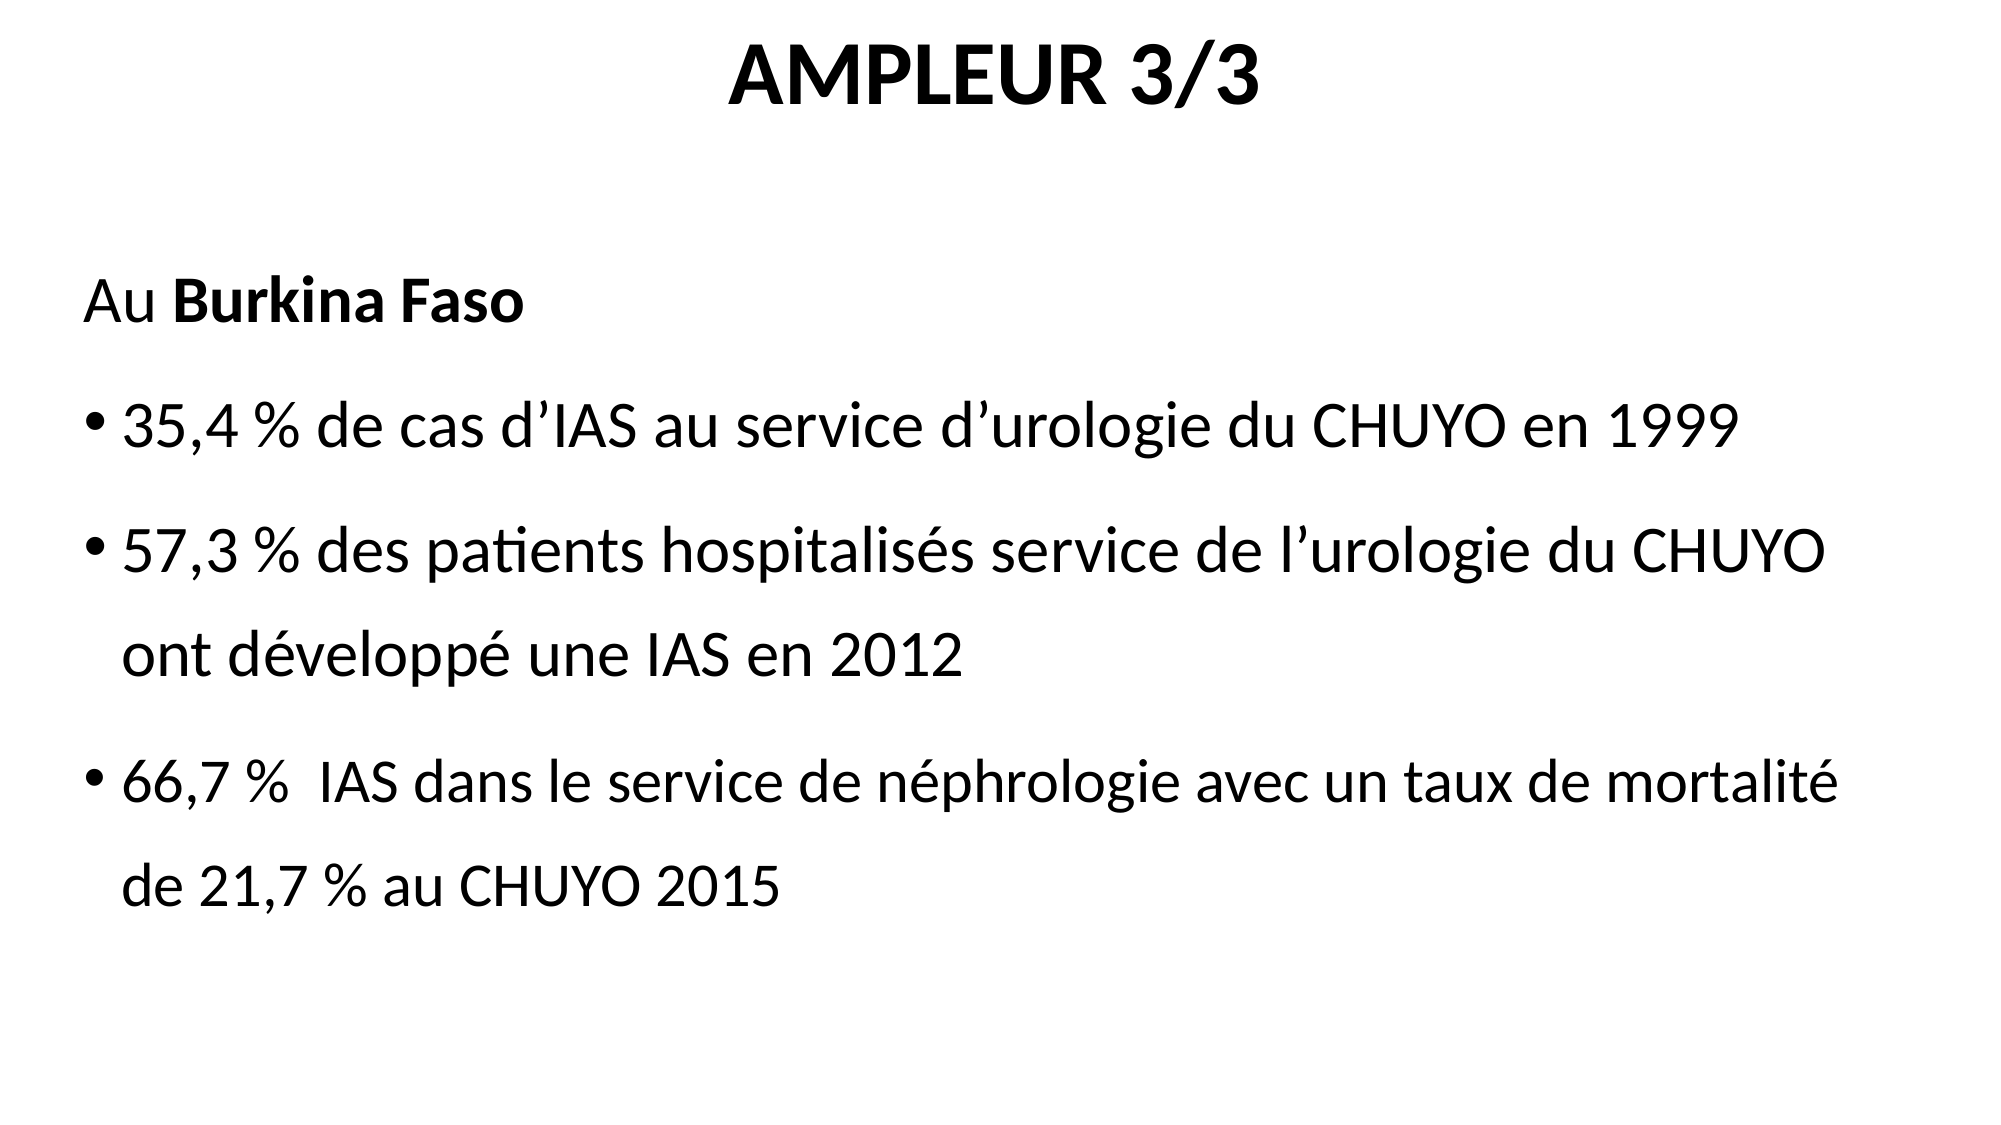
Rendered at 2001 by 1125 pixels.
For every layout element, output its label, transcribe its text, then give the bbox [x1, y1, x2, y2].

list Au Burkina Faso 35,4 % de cas d’IAS au service d’urologie du CHUYO en 1999 57,3 % des patients hospitalisés service de l’urologie du CHUYO ont développé une IAS en 2012 66,7 % IAS dans le service de néphrologie avec un taux de mortalité de 21,7 % au CHUYO 2015 [68, 223, 1923, 1076]
title AMPLEUR 3/3 [68, 1, 1923, 148]
